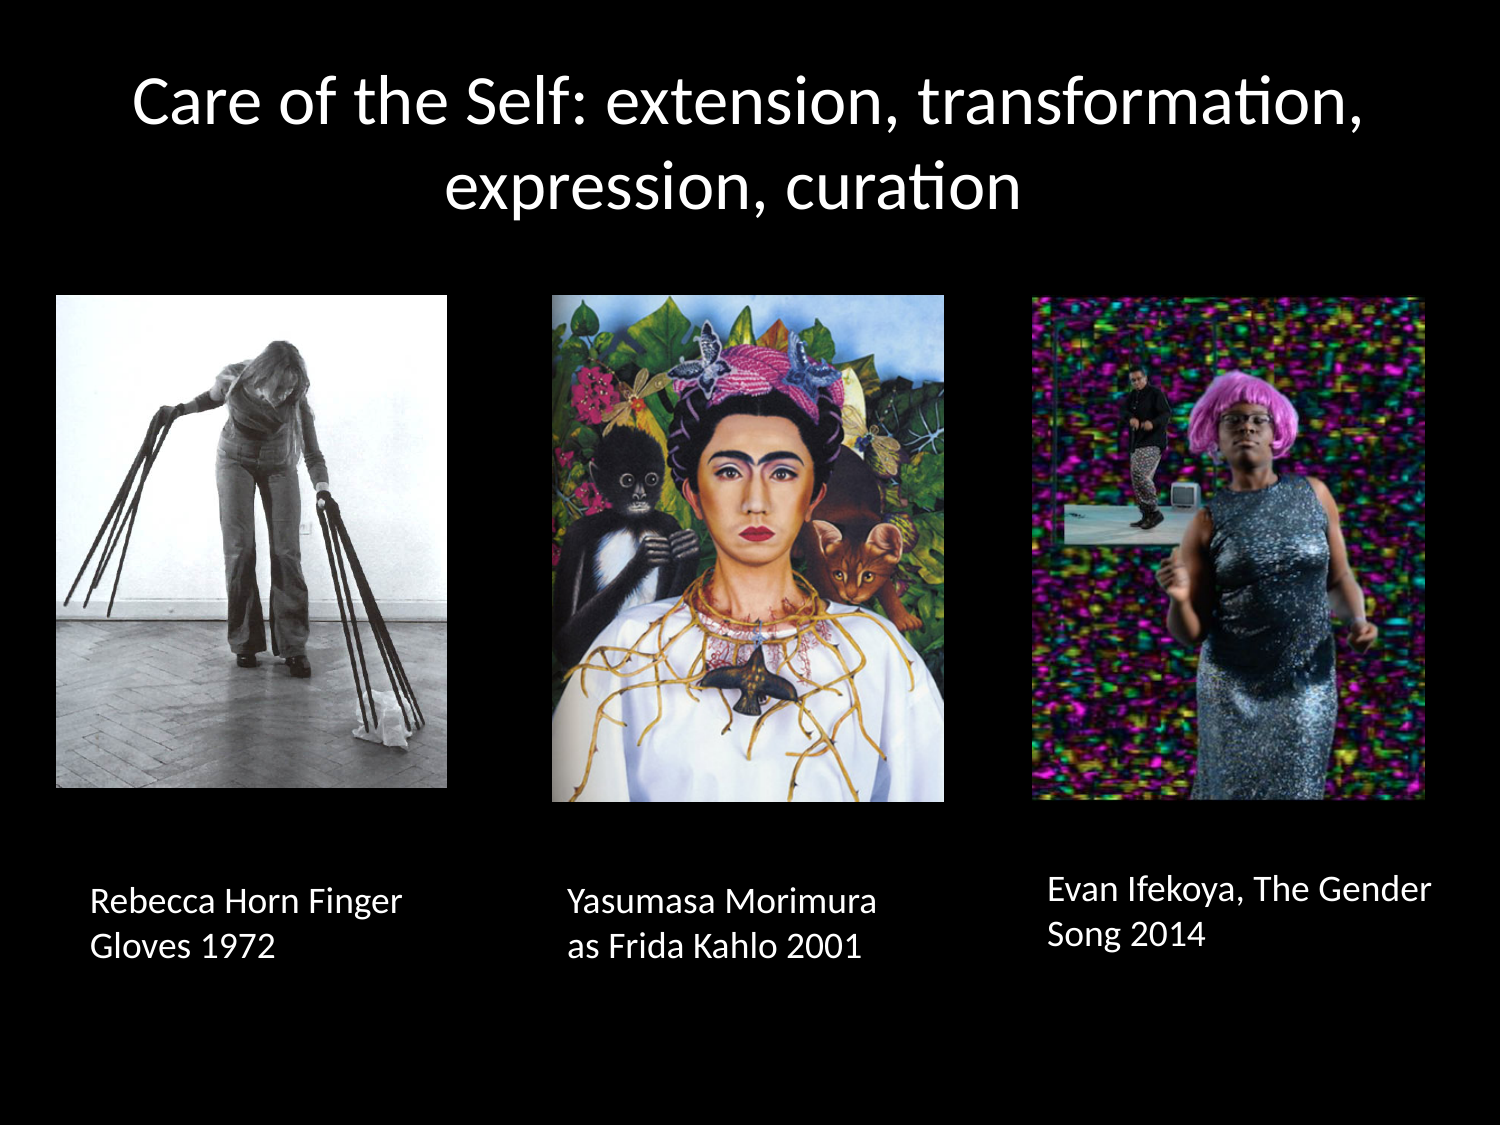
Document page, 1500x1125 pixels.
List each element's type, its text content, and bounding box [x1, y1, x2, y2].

text_box Evan Ifekoya, The Gender Song 2014 [1032, 856, 1500, 962]
text_box Rebecca Horn Finger Gloves 1972 [74, 869, 490, 974]
title Care of the Self: extension, transformation, expression, curation [75, 45, 1425, 233]
text_box Yasumasa Morimura as Frida Kahlo 2001 [552, 869, 920, 974]
picture [1031, 295, 1426, 802]
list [0, 295, 549, 788]
picture [552, 295, 944, 802]
